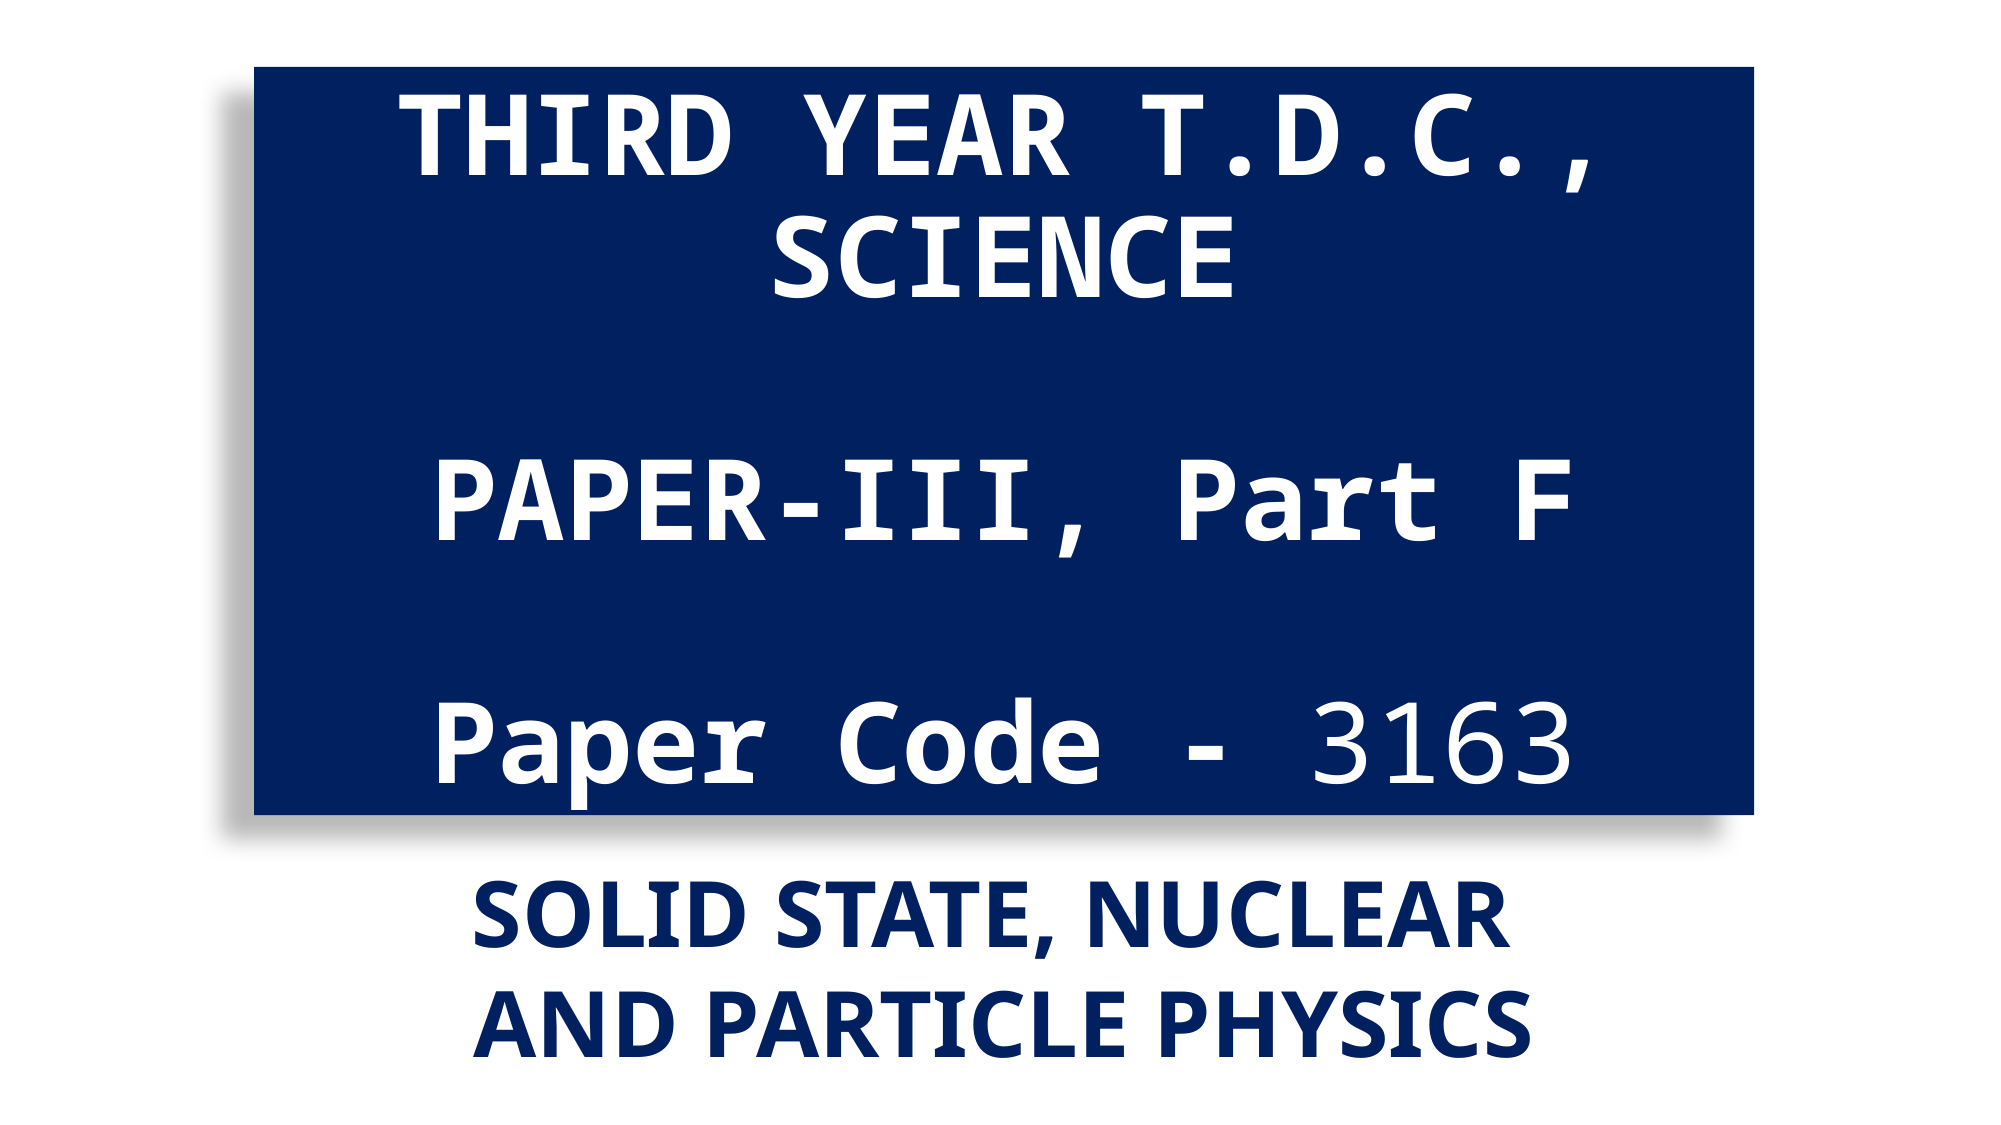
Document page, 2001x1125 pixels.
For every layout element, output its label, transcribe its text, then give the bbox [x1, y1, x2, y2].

title THIRD YEAR T.D.C., SCIENCE PAPER-III, Part F Paper Code - 3163 [254, 66, 1755, 816]
text_box SOLID STATE, NUCLEAR AND PARTICLE PHYSICS [456, 848, 1552, 1083]
